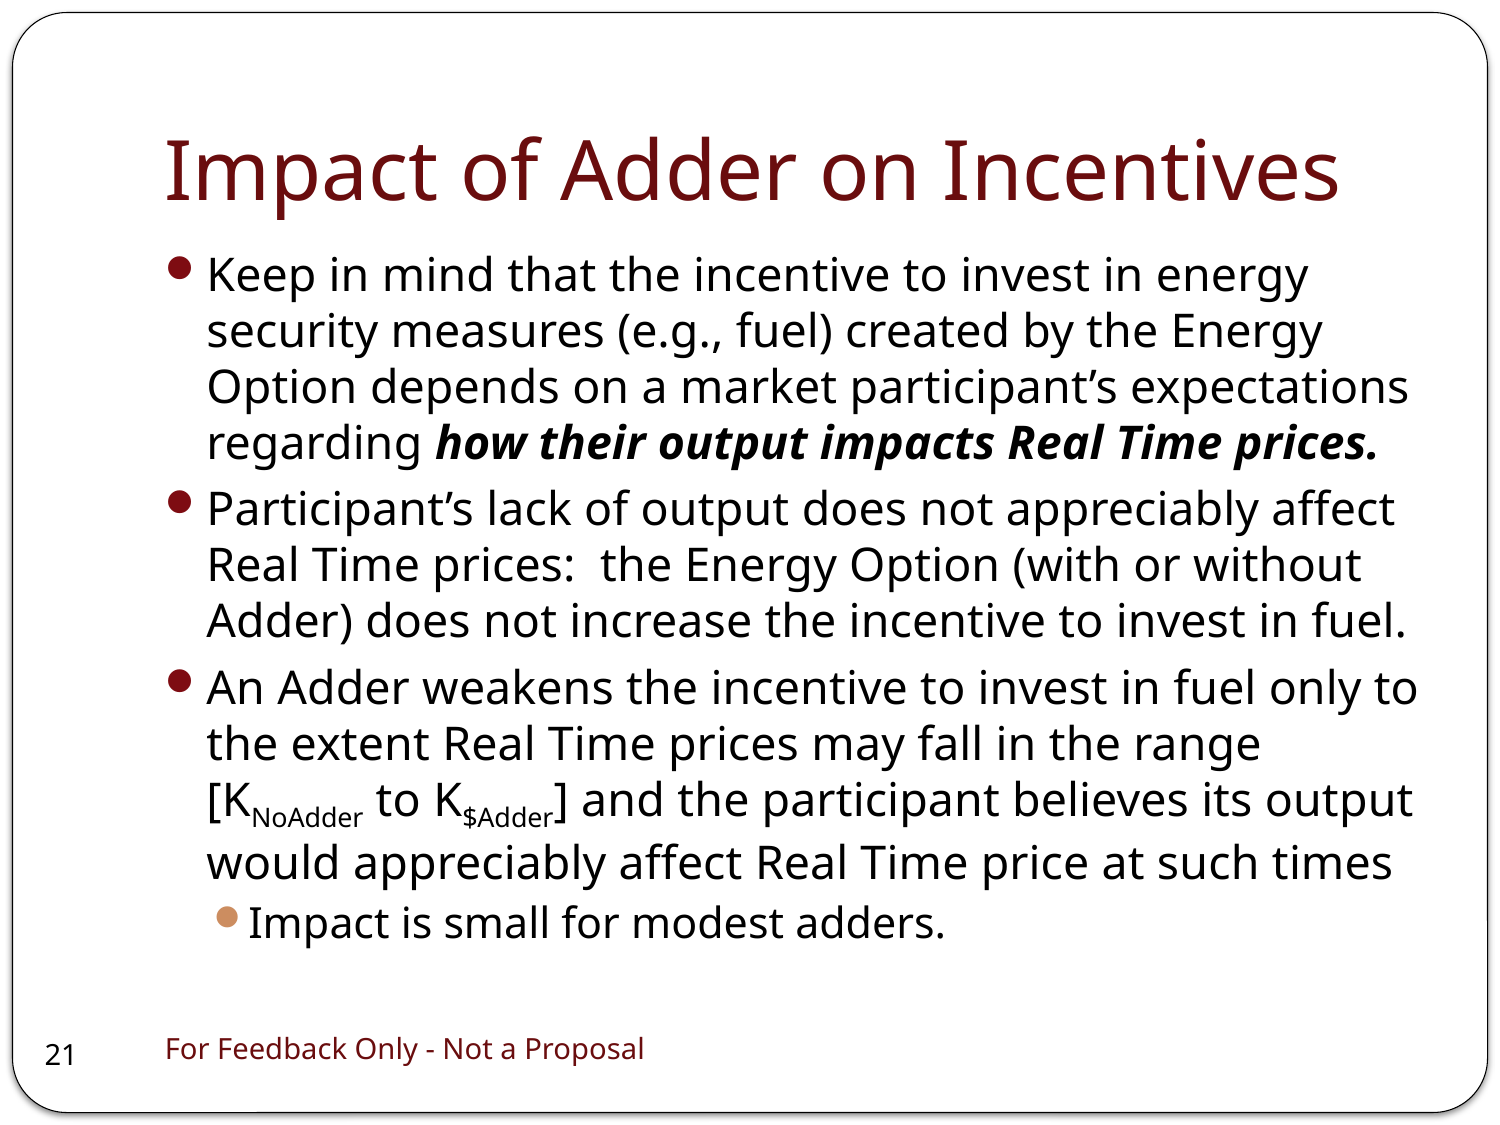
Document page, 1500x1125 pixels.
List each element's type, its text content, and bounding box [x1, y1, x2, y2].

footer For Feedback Only - Not a Proposal [150, 1012, 800, 1088]
slide_number 21 [23, 1018, 99, 1094]
title Impact of Adder on Incentives [150, 45, 1425, 233]
list Keep in mind that the incentive to invest in energy security measures (e.g., fuel) created by the Energy Option depends on a market participant’s expectations regarding how their output impacts Real Time prices. Participant’s lack of output does not appreciably affect Real Time prices: the Energy Option (with or without Adder) does not increase the incentive to invest in fuel. An Adder weakens the incentive to invest in fuel only to the extent Real Time prices may fall in the range [KNoAdder to K$Adder] and the participant believes its output would appreciably affect Real Time price at such times Impact is small for modest adders. [150, 237, 1438, 988]
